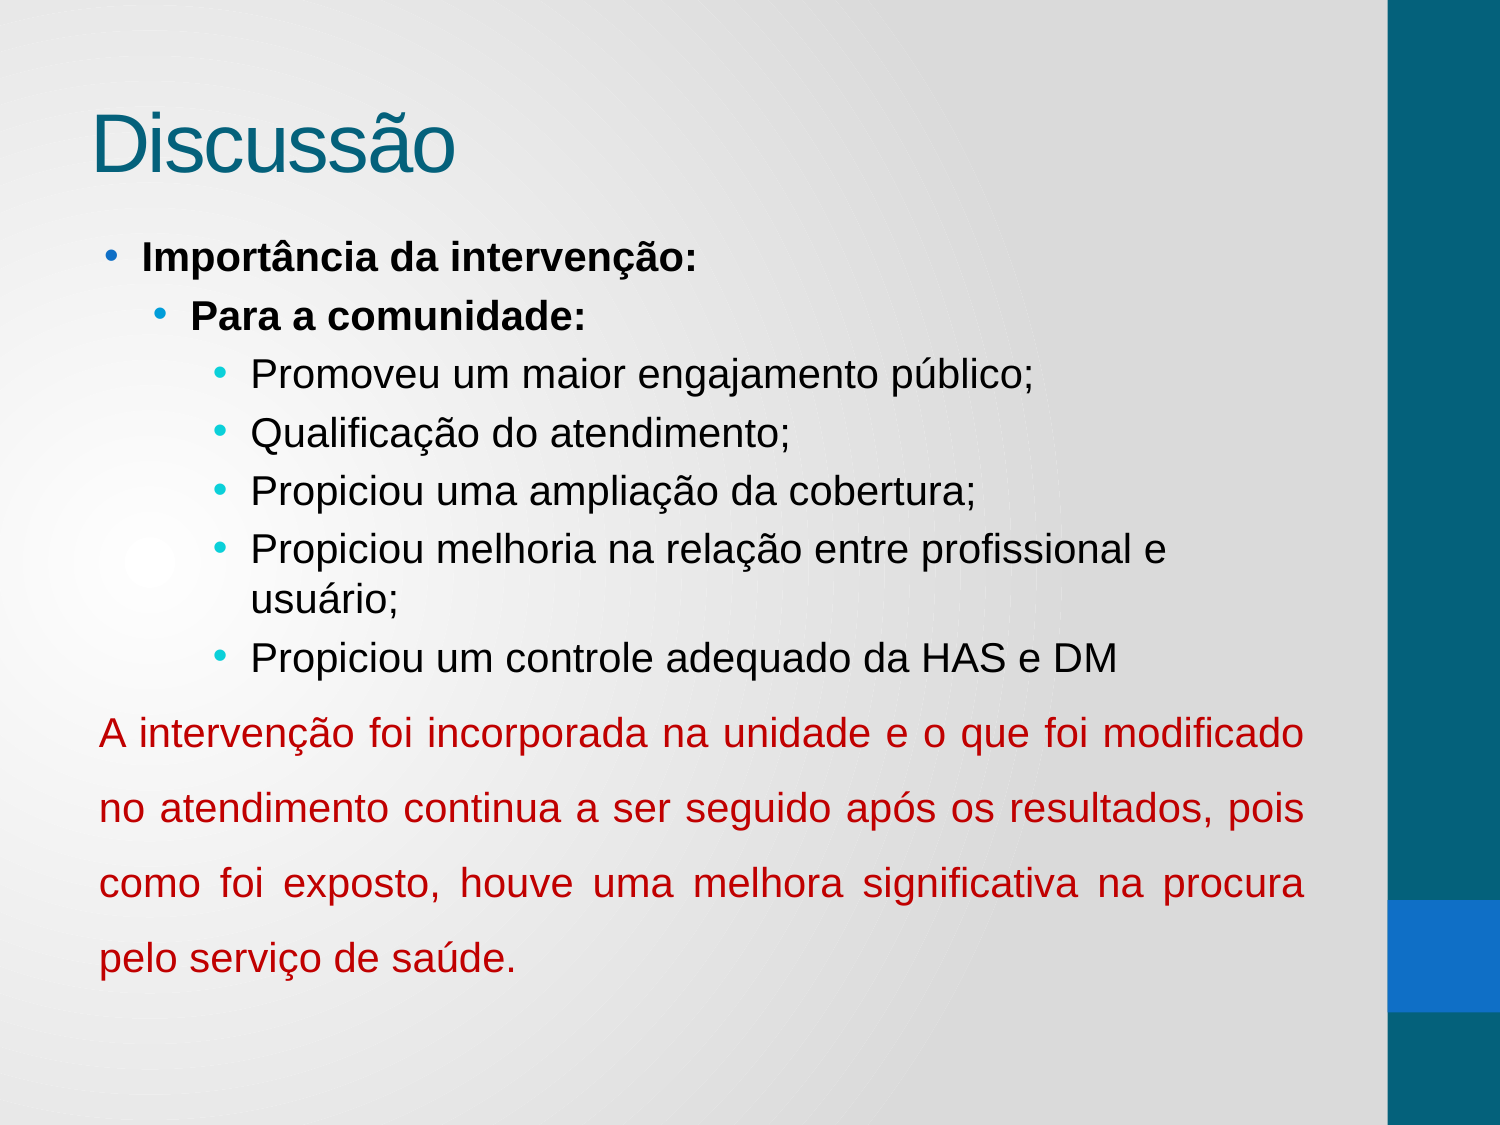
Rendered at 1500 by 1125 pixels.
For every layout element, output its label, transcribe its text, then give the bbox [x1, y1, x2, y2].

list Importância da intervenção: Para a comunidade: Promoveu um maior engajamento público; Qualificação do atendimento; Propiciou uma ampliação da cobertura; Propiciou melhoria na relação entre profissional e usuário; Propiciou um controle adequado da HAS e DM A intervenção foi incorporada na unidade e o que foi modificado no atendimento continua a ser seguido após os resultados, pois como foi exposto, houve uma melhora significativa na procura pelo serviço de saúde. [70, 222, 1321, 1011]
title Discussão [75, 45, 1325, 233]
